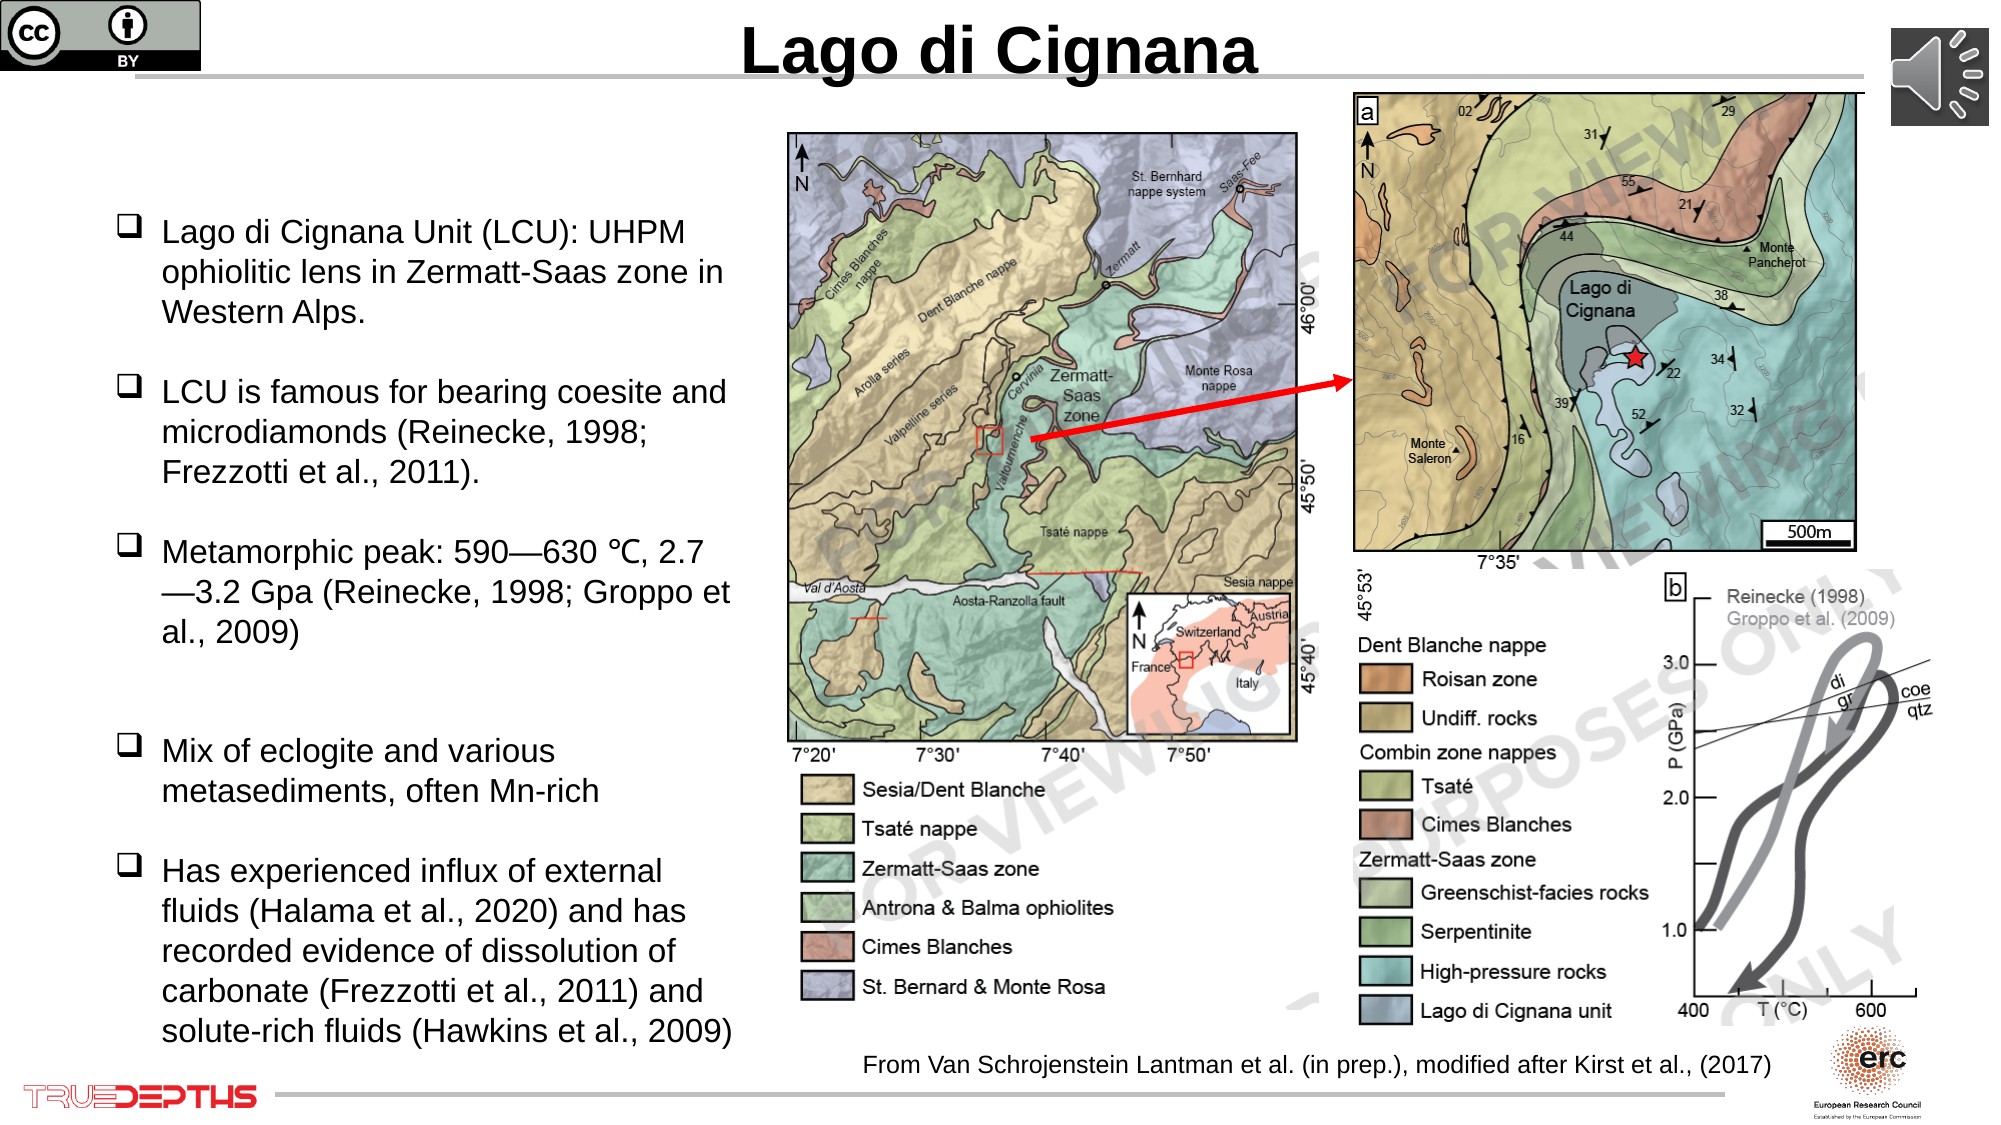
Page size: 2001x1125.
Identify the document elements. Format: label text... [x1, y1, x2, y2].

picture [0, 0, 99, 71]
picture [1889, 26, 1990, 128]
picture [1352, 91, 1935, 1125]
text_box From Van Schrojenstein Lantman et al. (in prep.), modified after Kirst et al., (2017) [847, 1040, 1789, 1086]
text_box Lago di Cignana Unit (LCU): UHPM ophiolitic lens in Zermatt-Saas zone in Western Alps. LCU is famous for bearing coesite and microdiamonds (Reinecke, 1998; Frezzotti et al., 2011). Metamorphic peak: 590—630 ℃, 2.7—3.2 Gpa (Reinecke, 1998; Groppo et al., 2009) Mix of eclogite and various metasediments, often Mn-rich Has experienced influx of external fluids (Halama et al., 2020) and has recorded evidence of dissolution of carbonate (Frezzotti et al., 2011) and solute-rich fluids (Hawkins et al., 2009) [99, 203, 753, 1097]
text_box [1030, 379, 1354, 440]
title Lago di Cignana [99, 0, 1900, 79]
picture [786, 131, 1319, 1010]
picture [9, 1074, 270, 1119]
